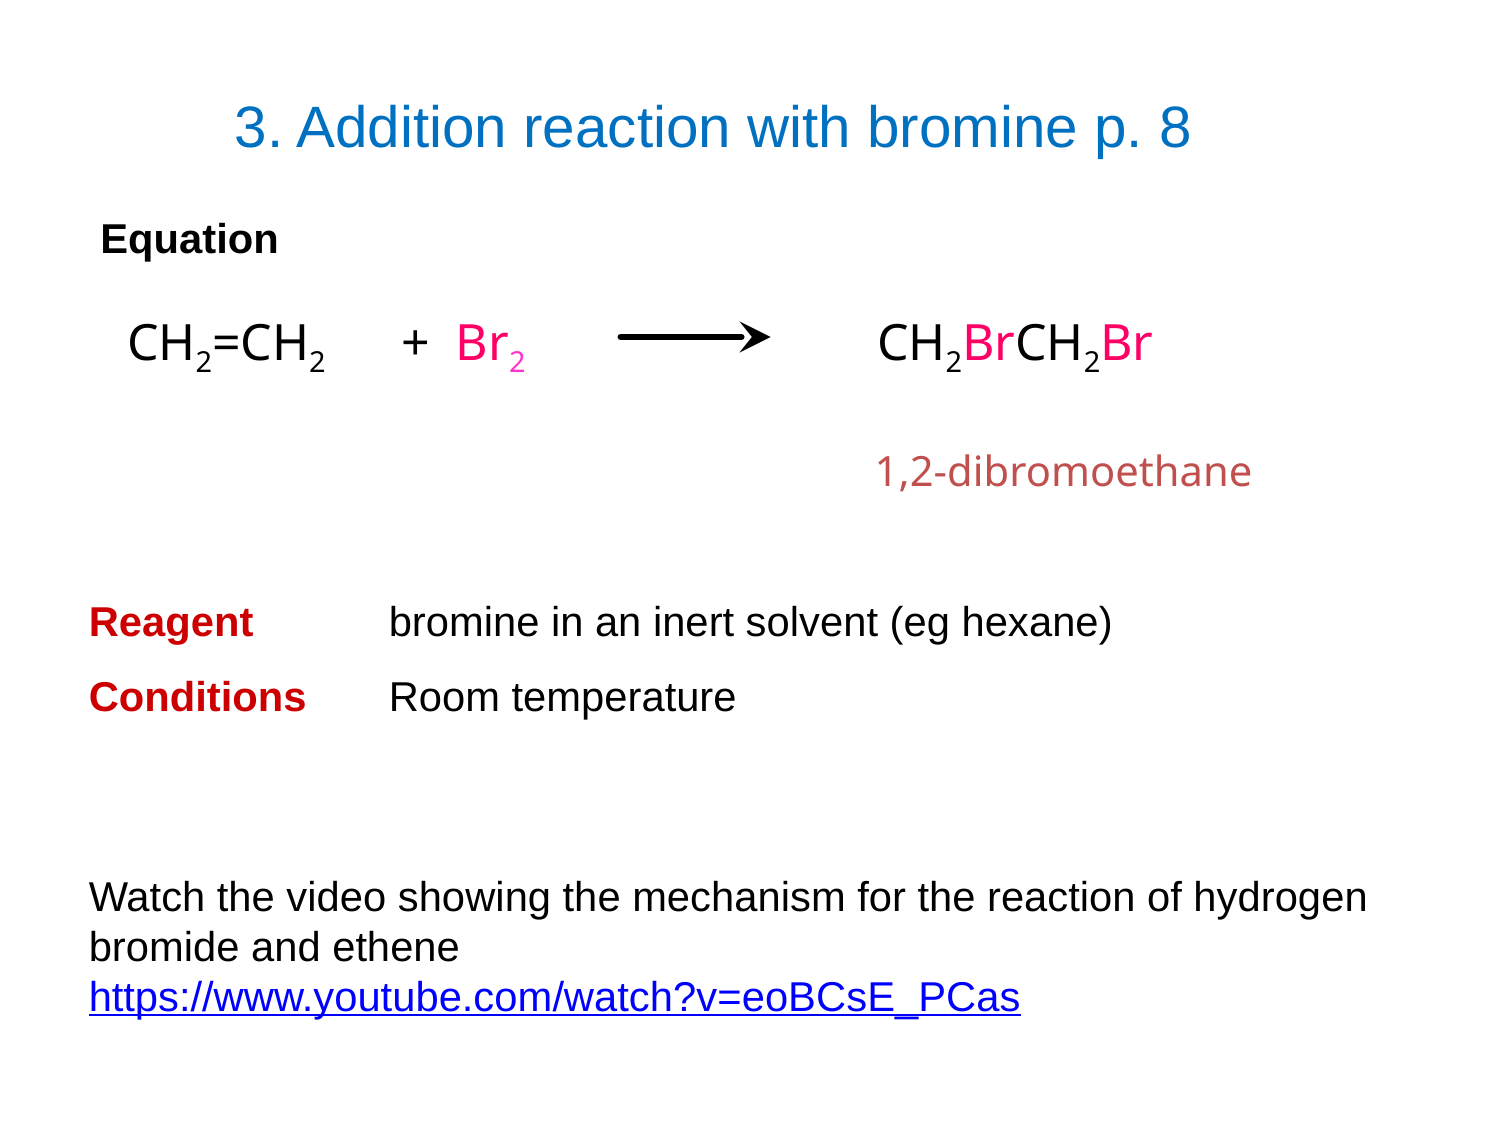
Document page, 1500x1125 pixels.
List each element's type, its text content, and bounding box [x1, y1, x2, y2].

text_box CH2=CH2 [112, 302, 386, 378]
text_box Reagent bromine in an inert solvent (eg hexane) Conditions Room temperature Watch the video showing the mechanism for the reaction of hydrogen bromide and ethene https://www.youtube.com/watch?v=eoBCsE_PCas [74, 562, 1499, 1125]
title 3. Addition reaction with bromine p. 8 [47, 30, 1398, 219]
text_box 1,2-dibromoethane [859, 437, 1398, 513]
text_box Equation [85, 204, 294, 269]
text_box + Br2 [386, 302, 646, 438]
text_box CH2BrCH2Br [862, 302, 1276, 378]
